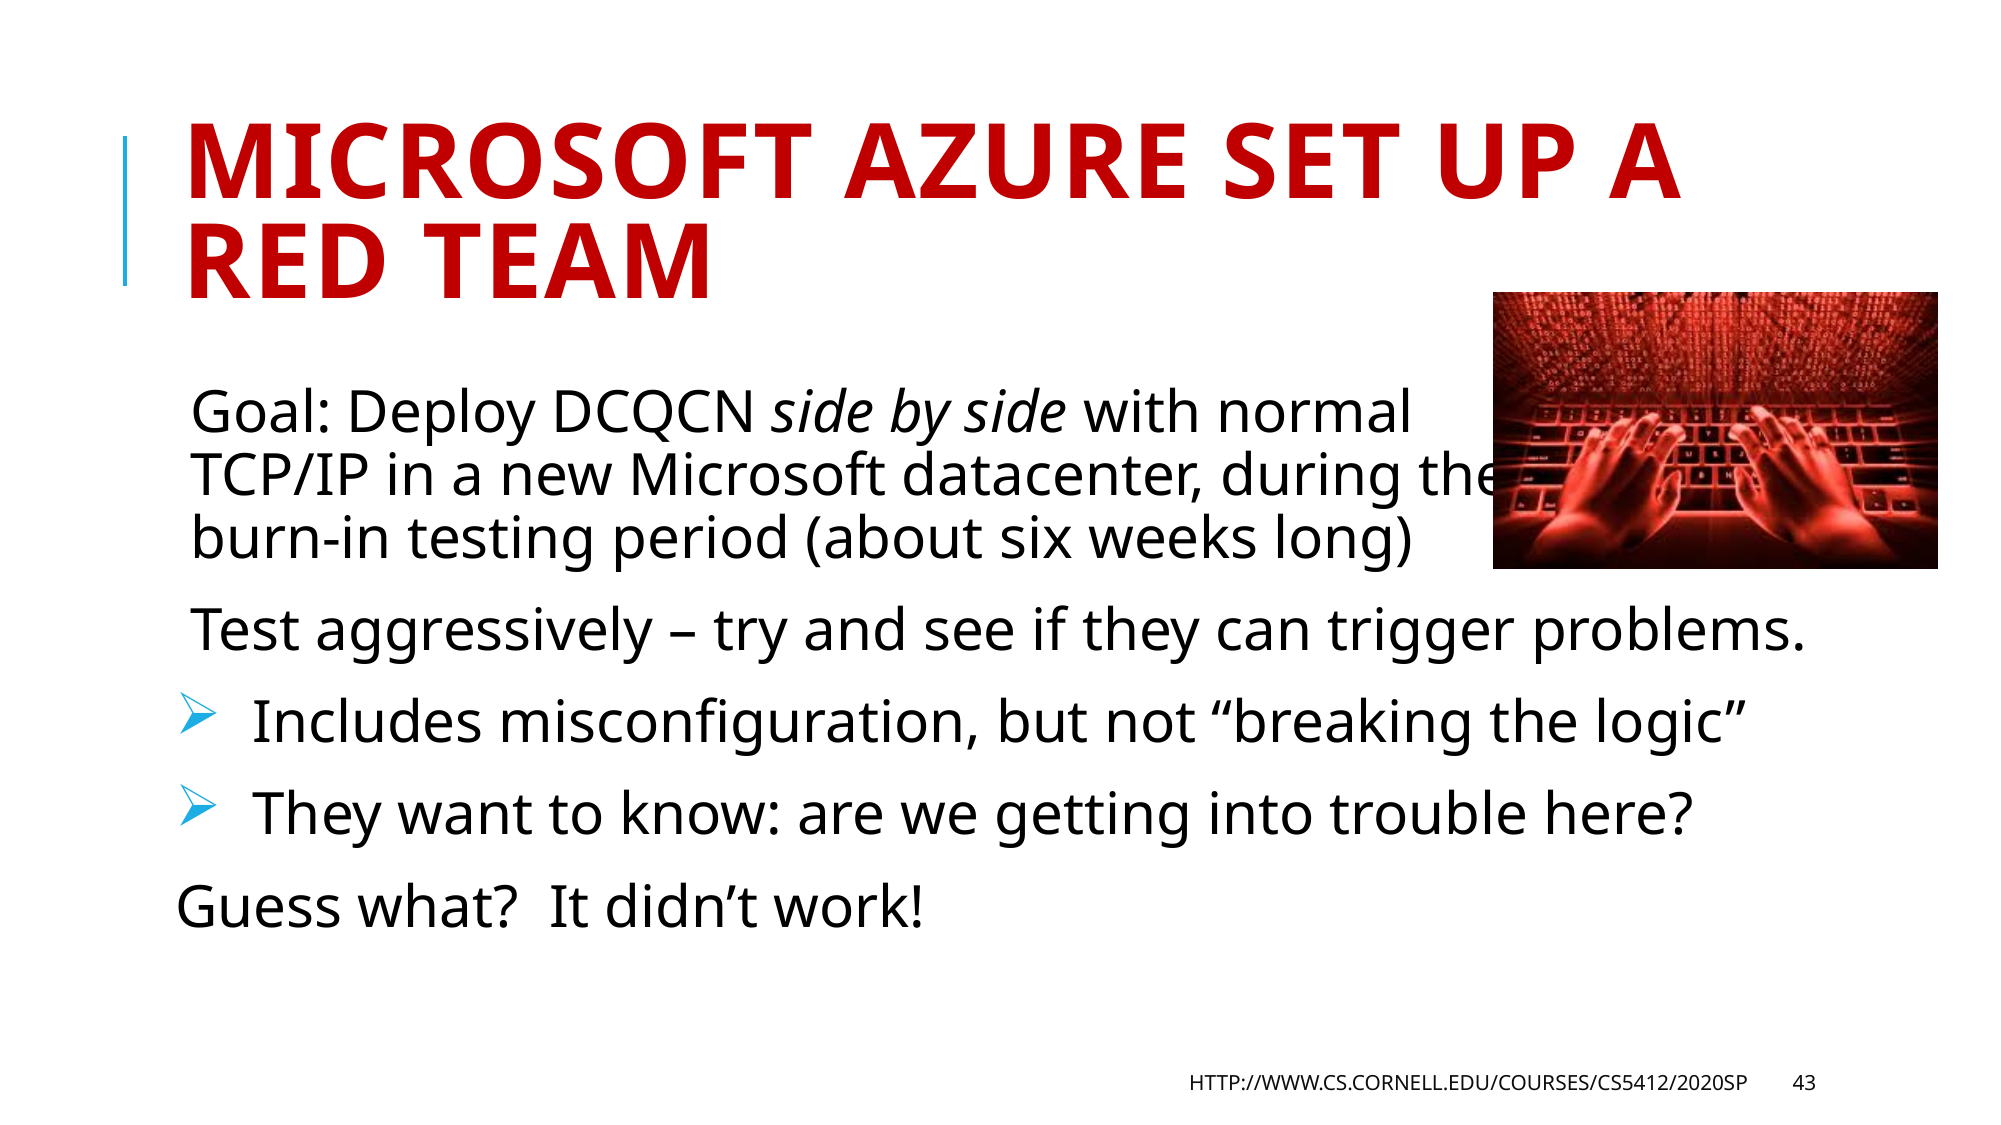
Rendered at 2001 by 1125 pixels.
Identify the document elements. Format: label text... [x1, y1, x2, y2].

footer http://www.cs.cornell.edu/courses/cs5412/2020sp [794, 1061, 1763, 1107]
slide_number 43 [1777, 1061, 1938, 1107]
list Goal: Deploy DCQCN side by side with normal TCP/IP in a new Microsoft datacenter, during the burn-in testing period (about six weeks long) Test aggressively – try and see if they can trigger problems. Includes misconfiguration, but not “breaking the logic” They want to know: are we getting into trouble here? Guess what? It didn’t work! [168, 375, 1938, 1035]
picture [1493, 292, 1938, 570]
title Microsoft Azure Set up a red team [168, 96, 1938, 342]
